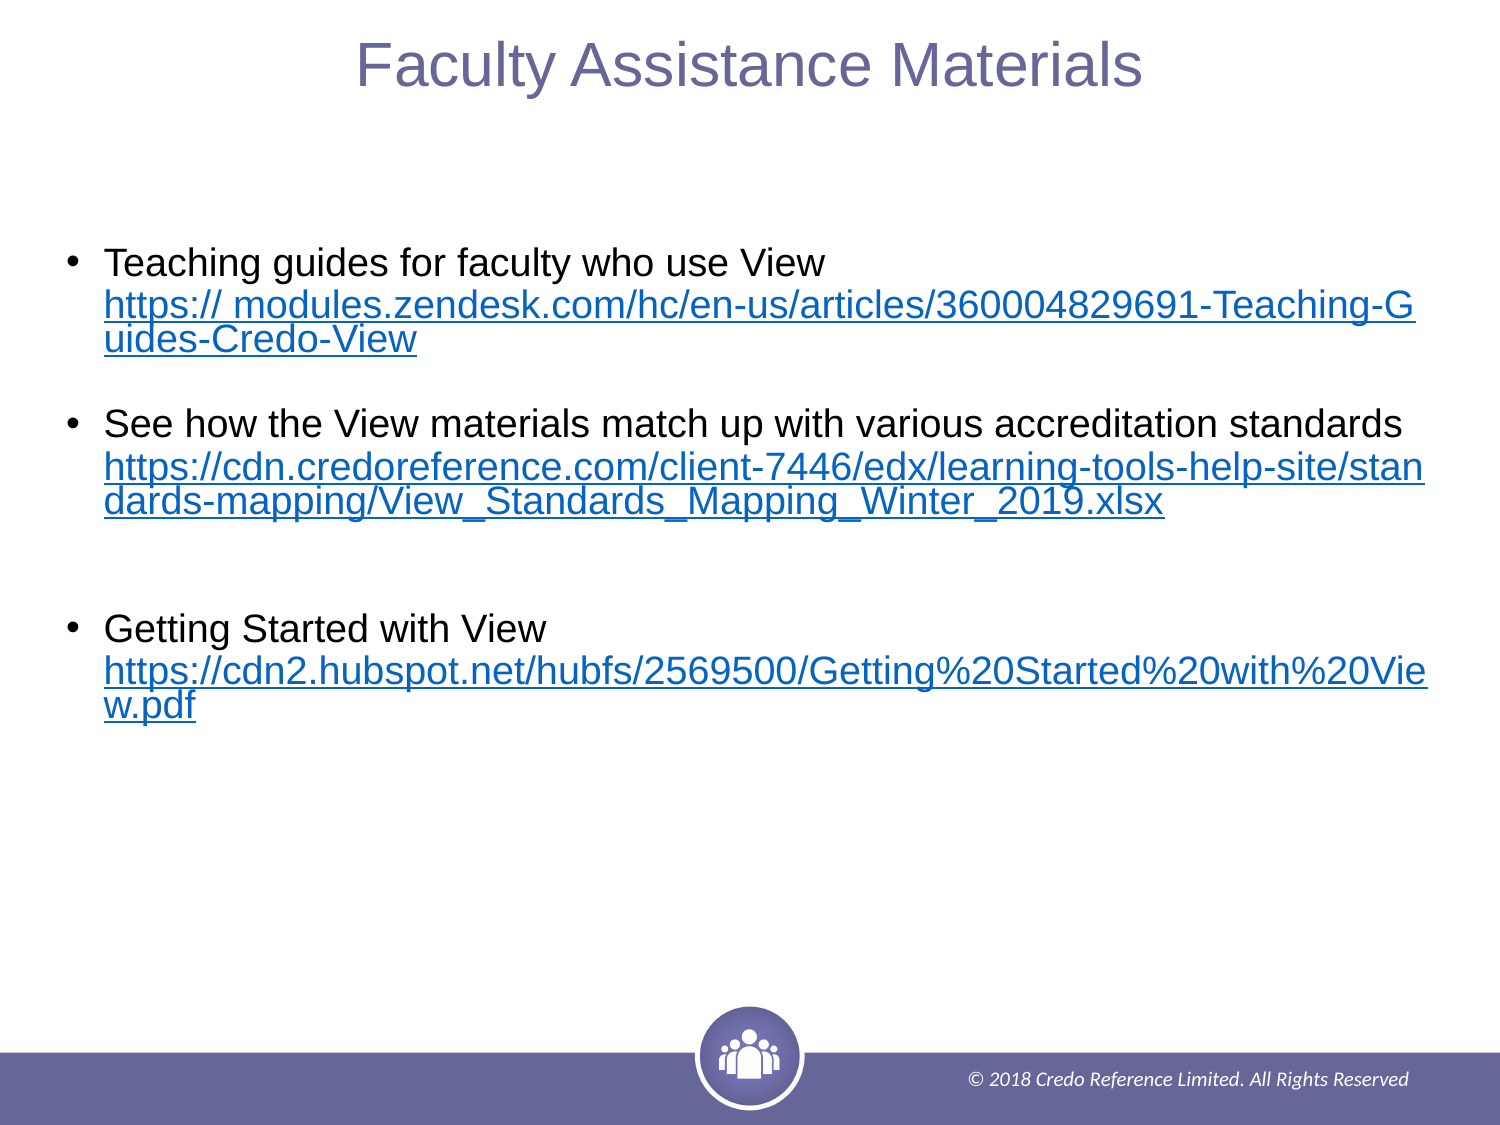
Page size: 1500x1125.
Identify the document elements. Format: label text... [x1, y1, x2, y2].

list Teaching guides for faculty who use View https:// modules.zendesk.com/hc/en-us/articles/360004829691-Teaching-Guides-Credo-View See how the View materials match up with various accreditation standards https://cdn.credoreference.com/client-7446/edx/learning-tools-help-site/standards-mapping/View_Standards_Mapping_Winter_2019.xlsx Getting Started with View https://cdn2.hubspot.net/hubfs/2569500/Getting%20Started%20with%20View.pdf [51, 227, 1449, 975]
text_box [0, 1052, 1500, 1125]
picture [689, 998, 811, 1116]
text_box © 2018 Credo Reference Limited. All Rights Reserved [952, 1058, 1500, 1125]
title Faculty Assistance Materials [51, 17, 1449, 142]
